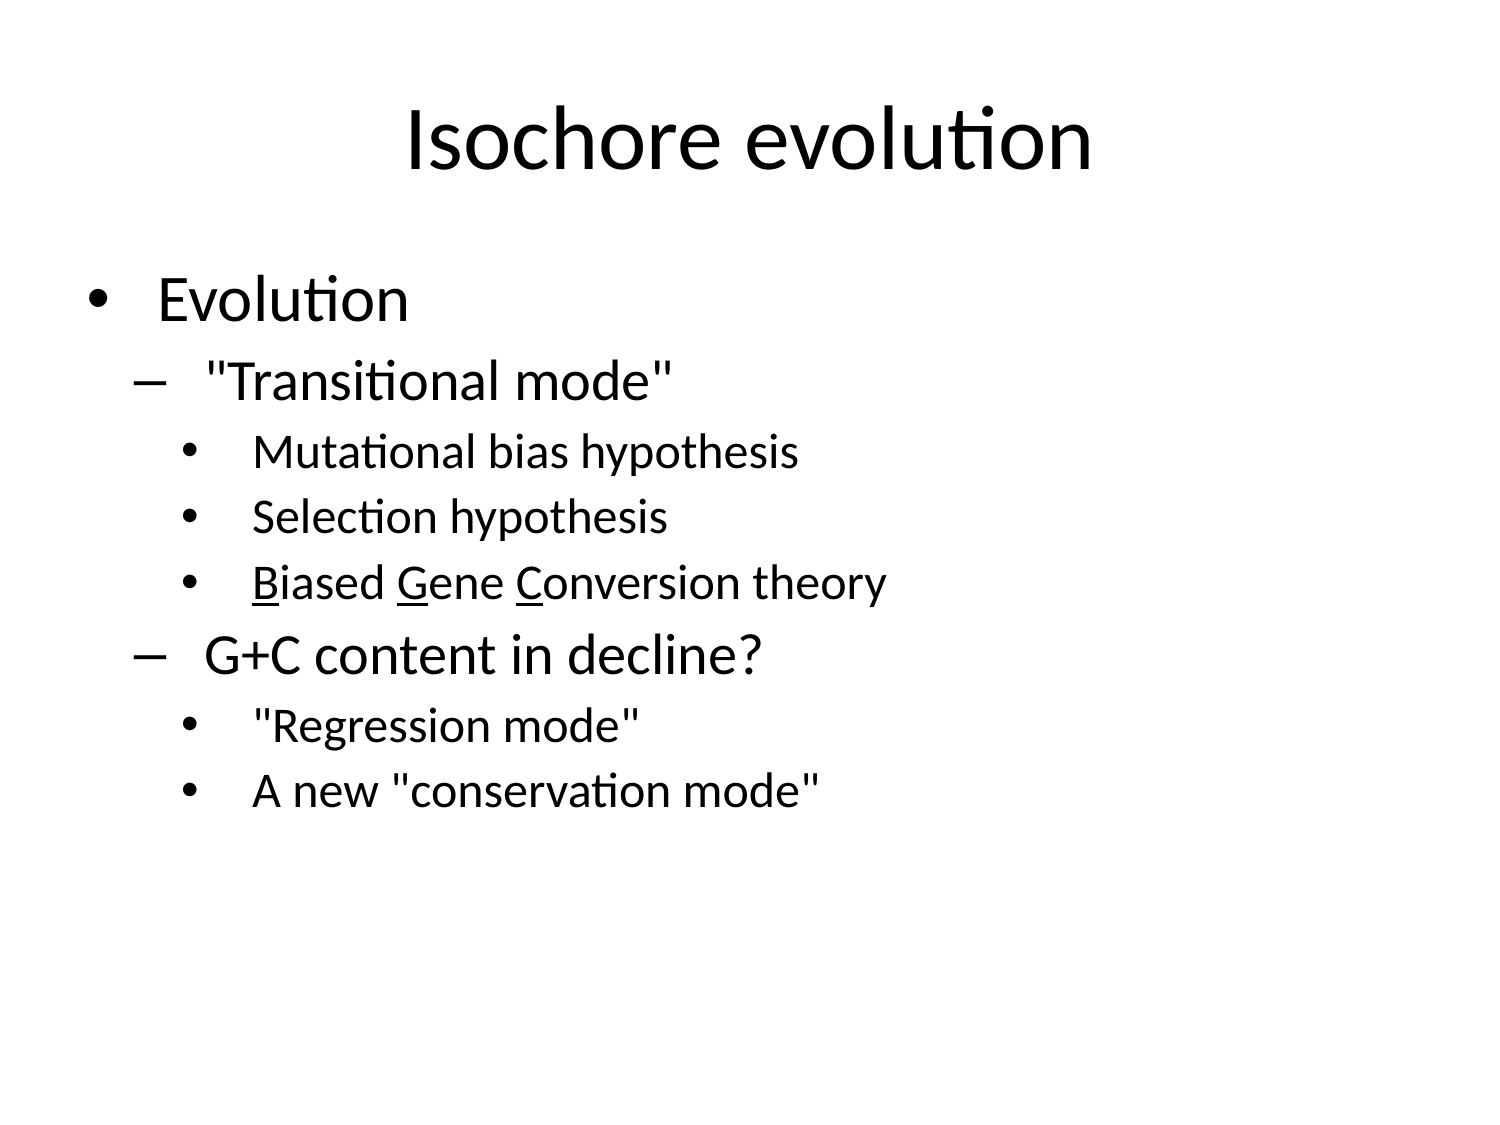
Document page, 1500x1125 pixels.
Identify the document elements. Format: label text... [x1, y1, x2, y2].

title Isochore evolution [75, 45, 1426, 233]
list Evolution "Transitional mode" Mutational bias hypothesis Selection hypothesis Biased Gene Conversion theory G+C content in decline? "Regression mode" A new "conservation mode" [75, 262, 1426, 992]
